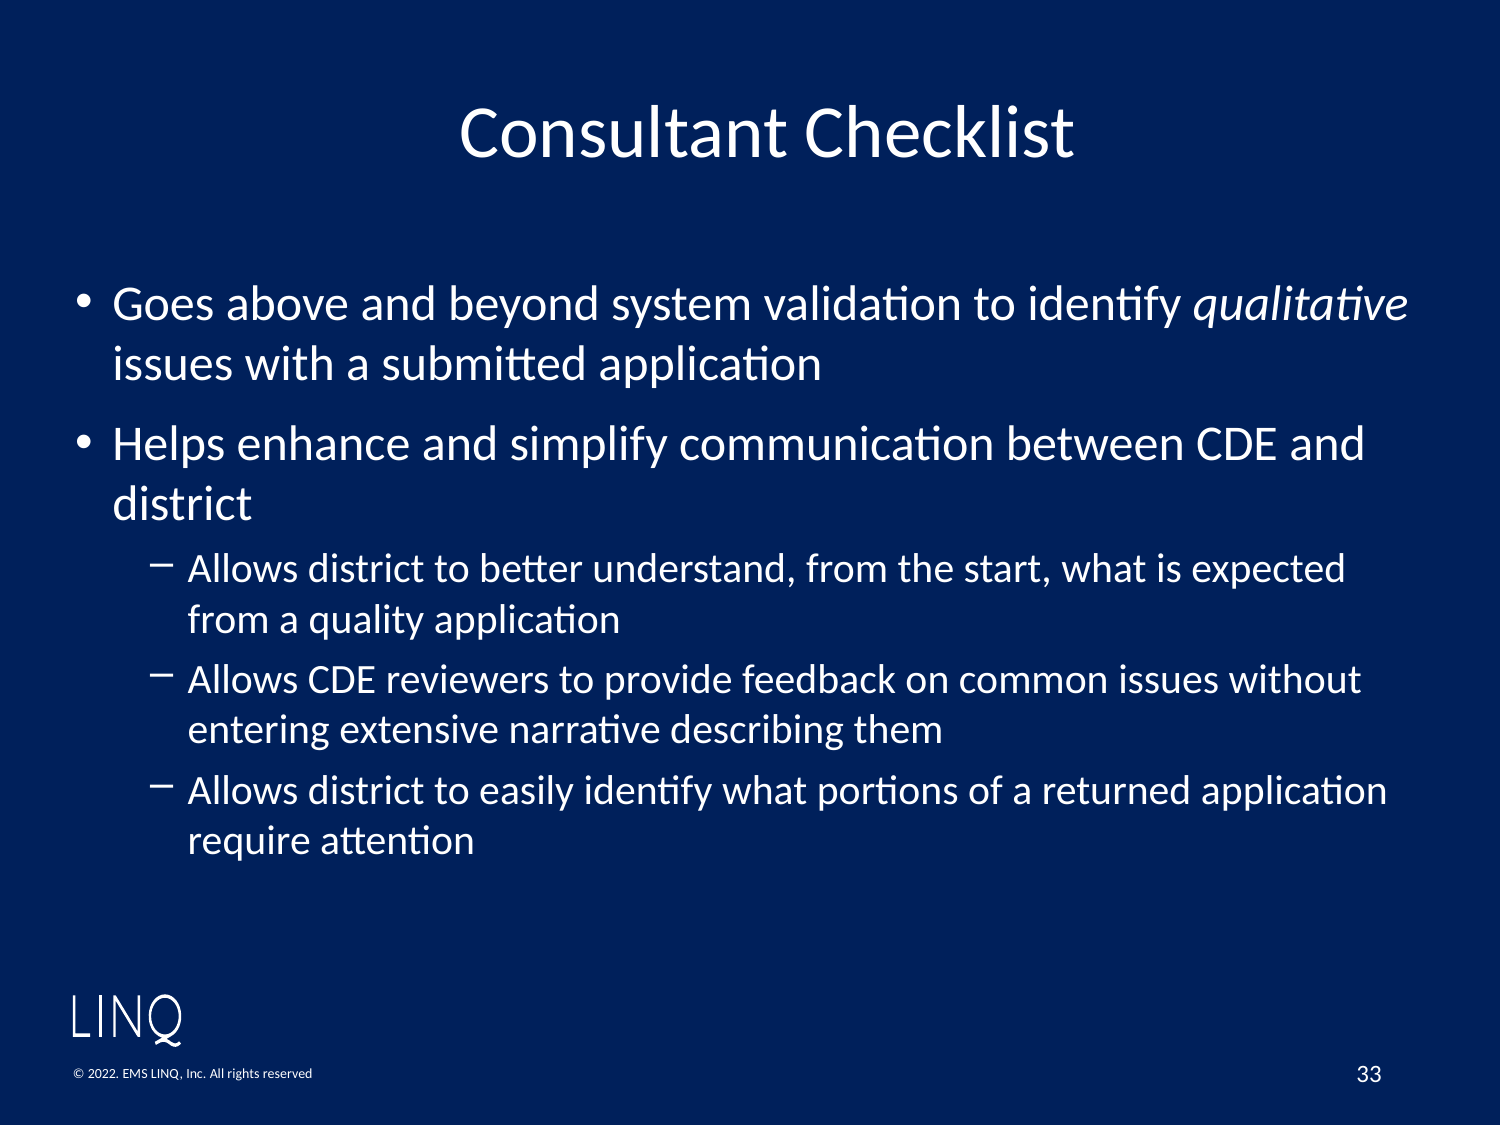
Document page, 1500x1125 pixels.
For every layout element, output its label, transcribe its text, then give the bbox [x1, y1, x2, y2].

title Consultant Checklist [73, 74, 1478, 243]
list Goes above and beyond system validation to identify qualitative issues with a submitted application Helps enhance and simplify communication between CDE and district Allows district to better understand, from the start, what is expected from a quality application Allows CDE reviewers to provide feedback on common issues without entering extensive narrative describing them Allows district to easily identify what portions of a returned application require attention [75, 262, 1425, 1013]
slide_number 33 [1059, 1042, 1397, 1103]
